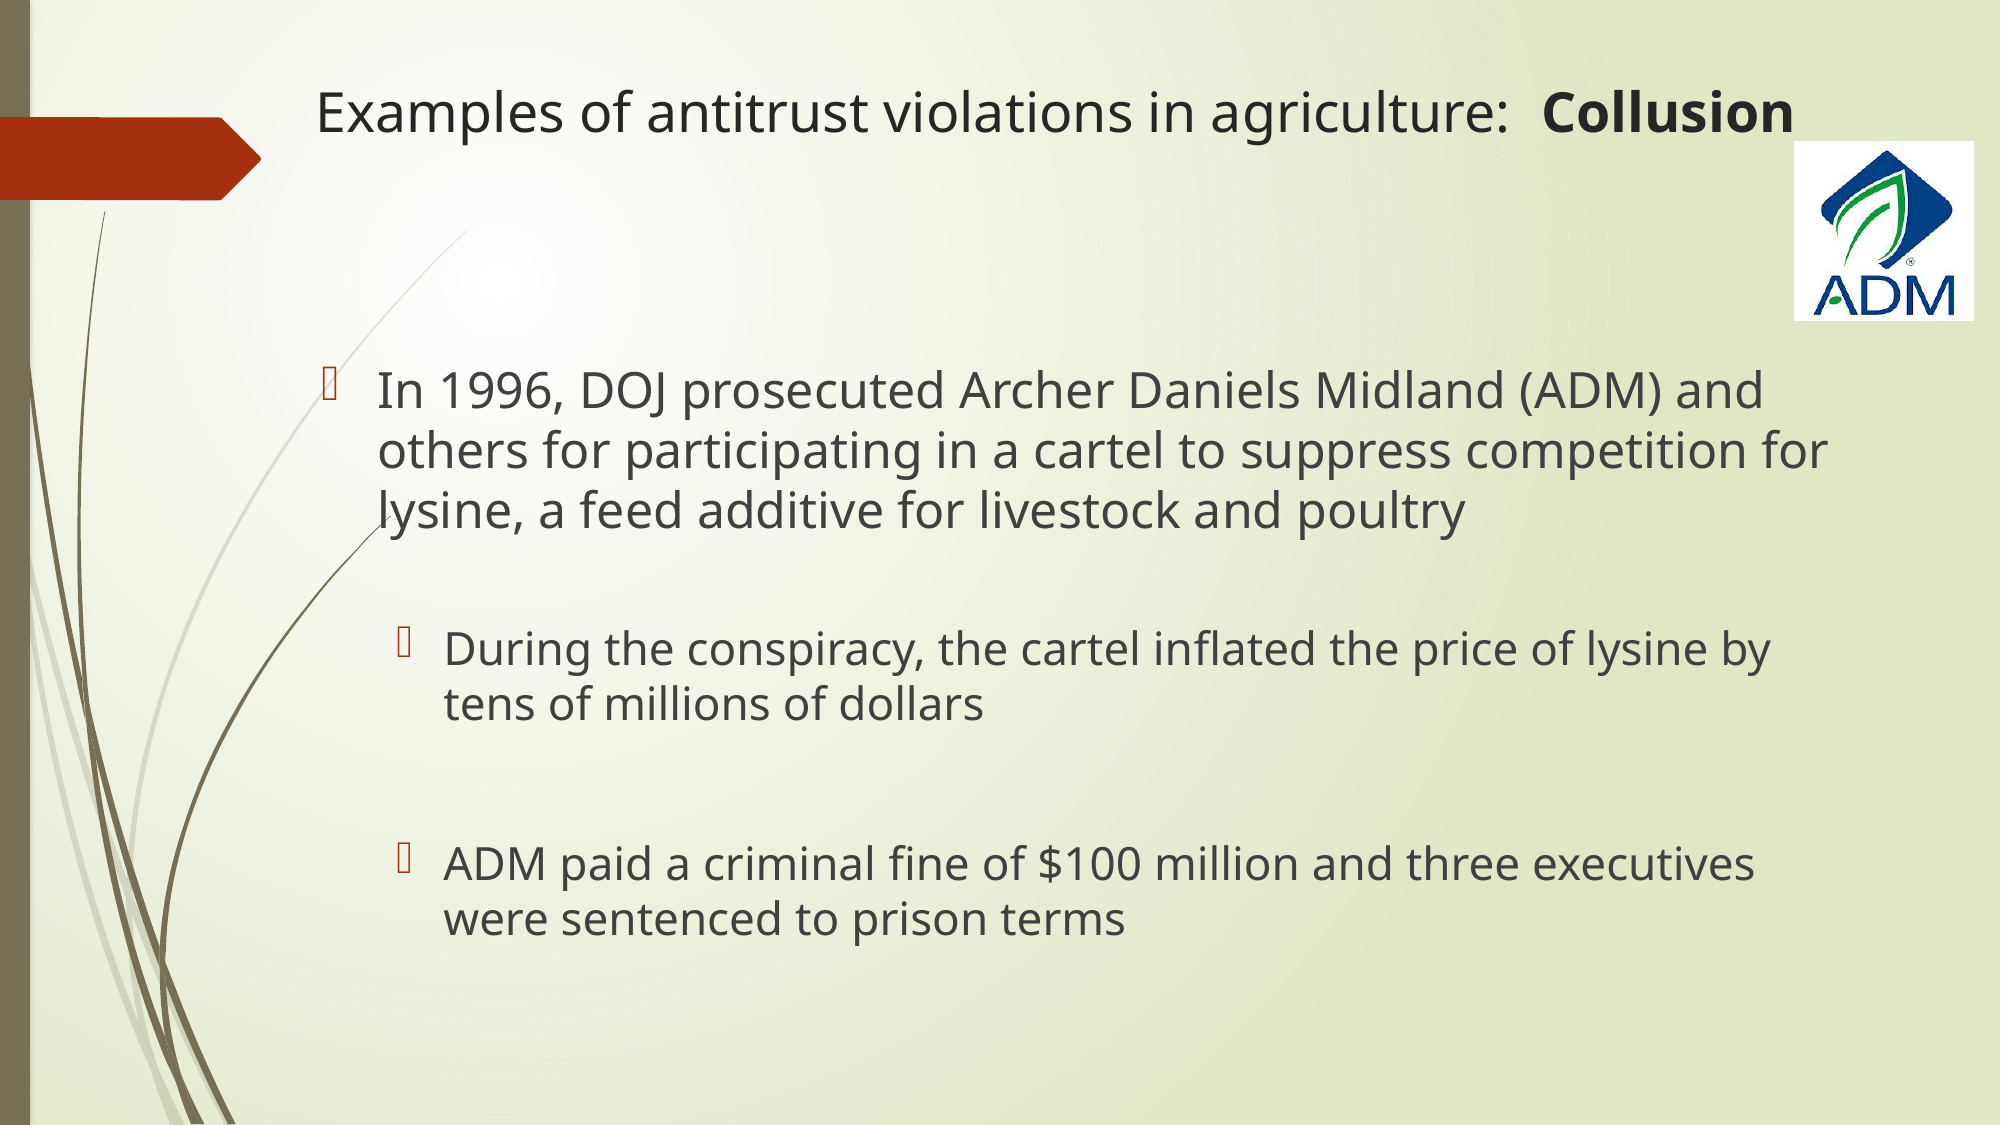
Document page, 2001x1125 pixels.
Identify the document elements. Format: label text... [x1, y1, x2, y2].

list In 1996, DOJ prosecuted Archer Daniels Midland (ADM) and others for participating in a cartel to suppress competition for lysine, a feed additive for livestock and poultry During the conspiracy, the cartel inﬂated the price of lysine by tens of millions of dollars ADM paid a criminal ﬁne of $100 million and three executives were sentenced to prison terms [306, 351, 1884, 1125]
picture [1793, 141, 1974, 321]
title Examples of antitrust violations in agriculture: Collusion [300, 69, 1815, 207]
